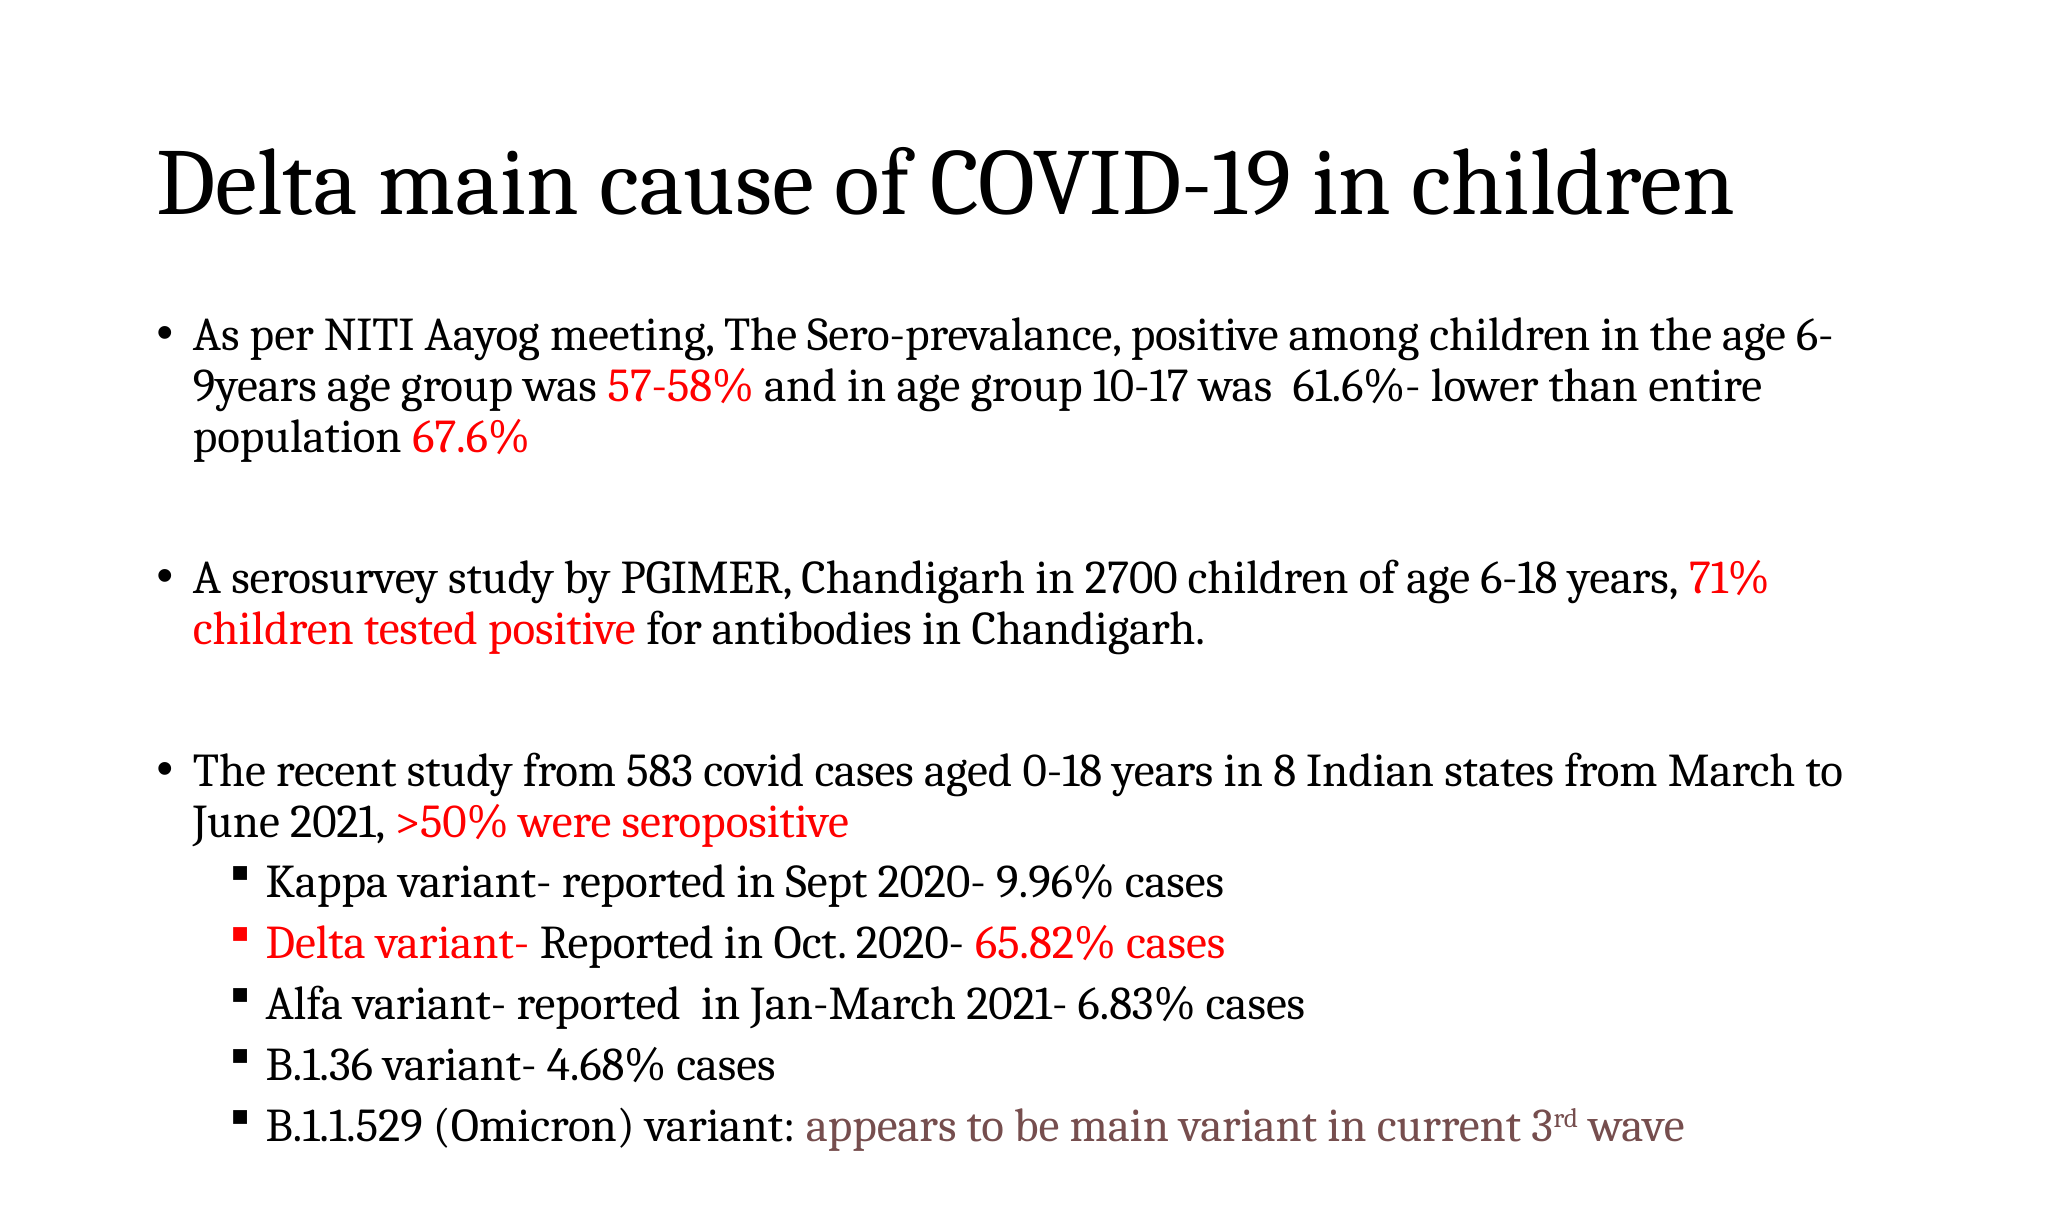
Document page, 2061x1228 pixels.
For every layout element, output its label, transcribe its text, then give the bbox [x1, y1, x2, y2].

list As per NITI Aayog meeting, The Sero-prevalance, positive among children in the age 6-9years age group was 57-58% and in age group 10-17 was 61.6%- lower than entire population 67.6% A serosurvey study by PGIMER, Chandigarh in 2700 children of age 6-18 years, 71% children tested positive for antibodies in Chandigarh. The recent study from 583 covid cases aged 0-18 years in 8 Indian states from March to June 2021, >50% were seropositive Kappa variant- reported in Sept 2020- 9.96% cases Delta variant- Reported in Oct. 2020- 65.82% cases Alfa variant- reported in Jan-March 2021- 6.83% cases B.1.36 variant- 4.68% cases B.1.1.529 (Omicron) variant: appears to be main variant in current 3rd wave [141, 302, 1919, 1162]
title Delta main cause of COVID-19 in children [141, 65, 1919, 302]
